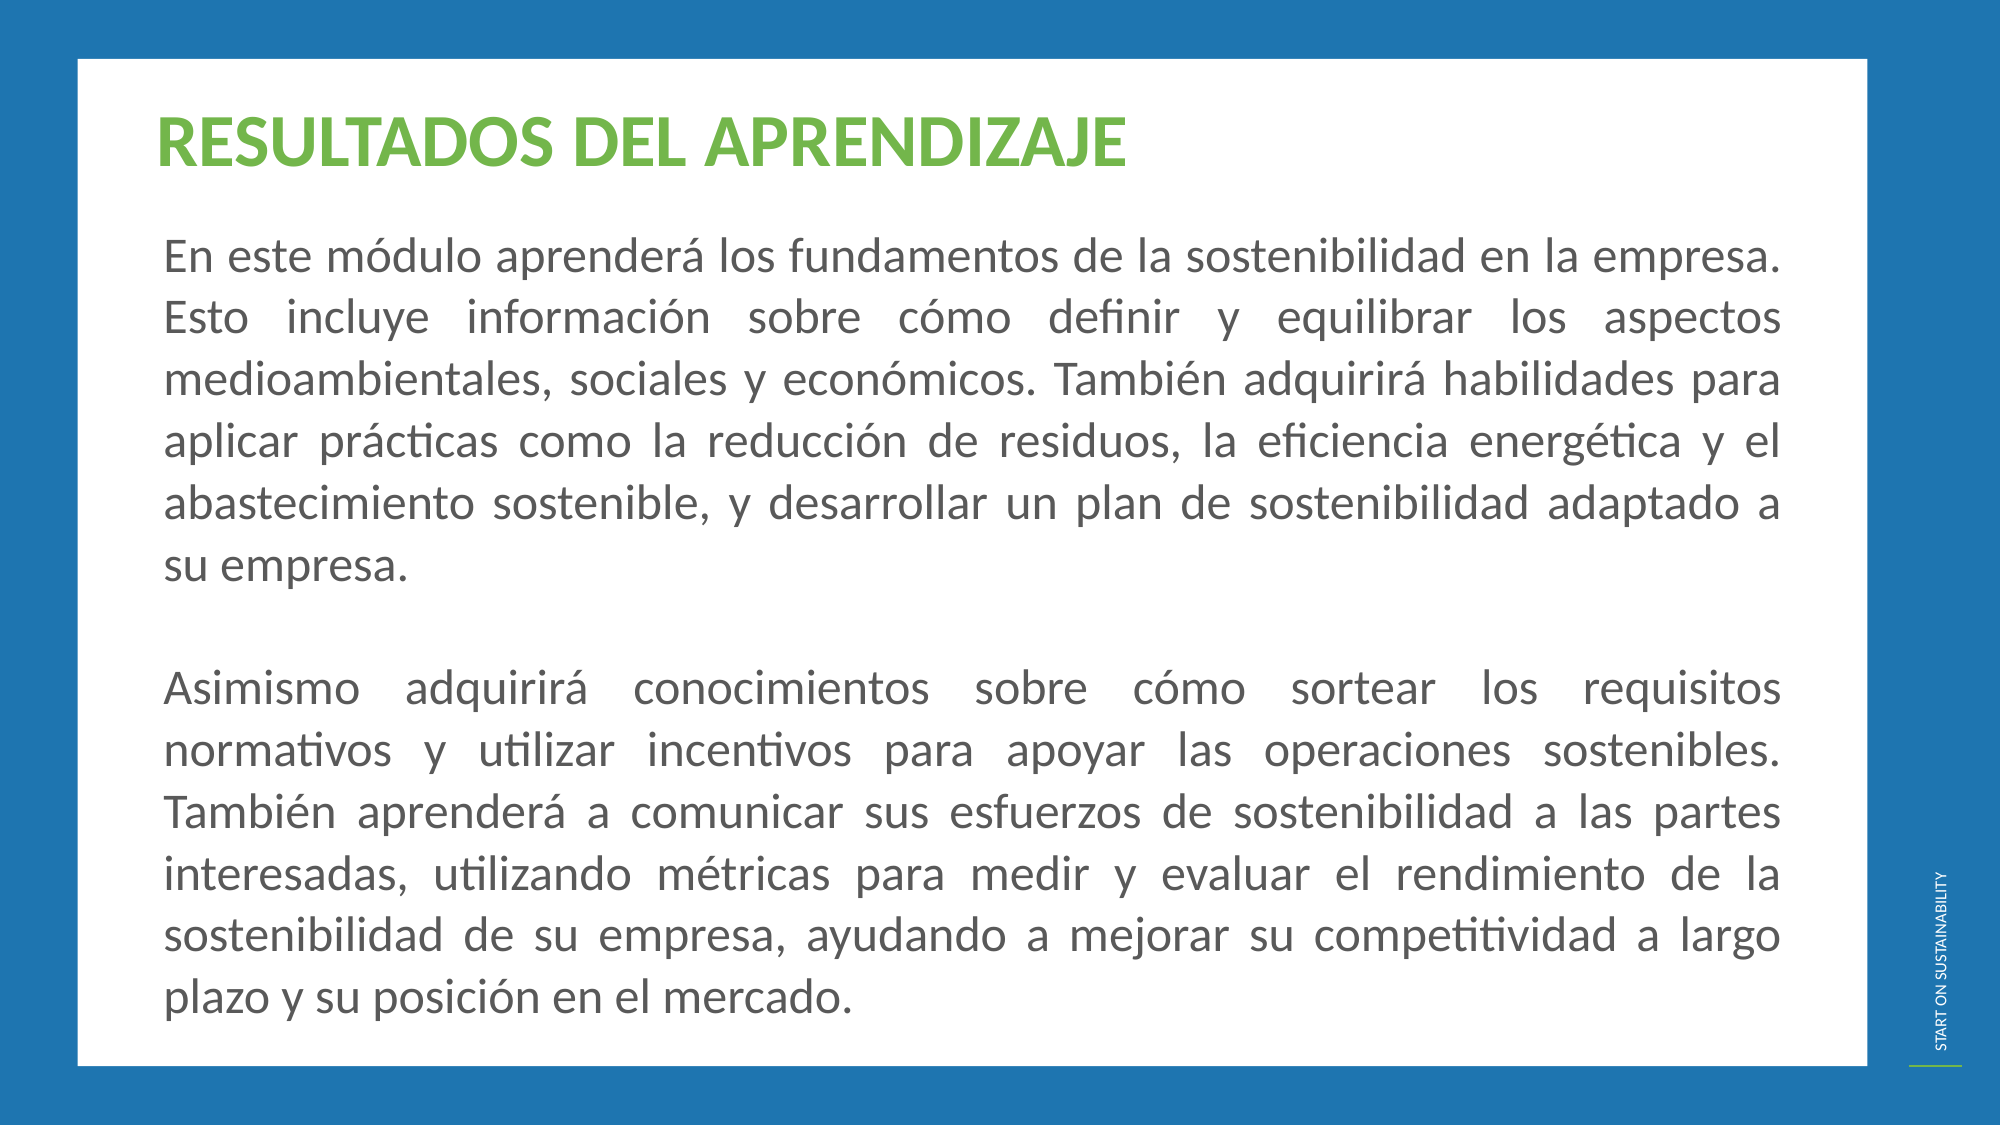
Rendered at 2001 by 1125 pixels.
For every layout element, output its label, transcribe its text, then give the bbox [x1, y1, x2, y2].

list RESULTADOS DEL APRENDIZAJE [104, 94, 1754, 227]
list En este módulo aprenderá los fundamentos de la sostenibilidad en la empresa. Esto incluye información sobre cómo definir y equilibrar los aspectos medioambientales, sociales y económicos. También adquirirá habilidades para aplicar prácticas como la reducción de residuos, la eficiencia energética y el abastecimiento sostenible, y desarrollar un plan de sostenibilidad adaptado a su empresa. Asimismo adquirirá conocimientos sobre cómo sortear los requisitos normativos y utilizar incentivos para apoyar las operaciones sostenibles. También aprenderá a comunicar sus esfuerzos de sostenibilidad a las partes interesadas, utilizando métricas para medir y evaluar el rendimiento de la sostenibilidad de su empresa, ayudando a mejorar su competitividad a largo plazo y su posición en el mercado. [148, 212, 1798, 1024]
